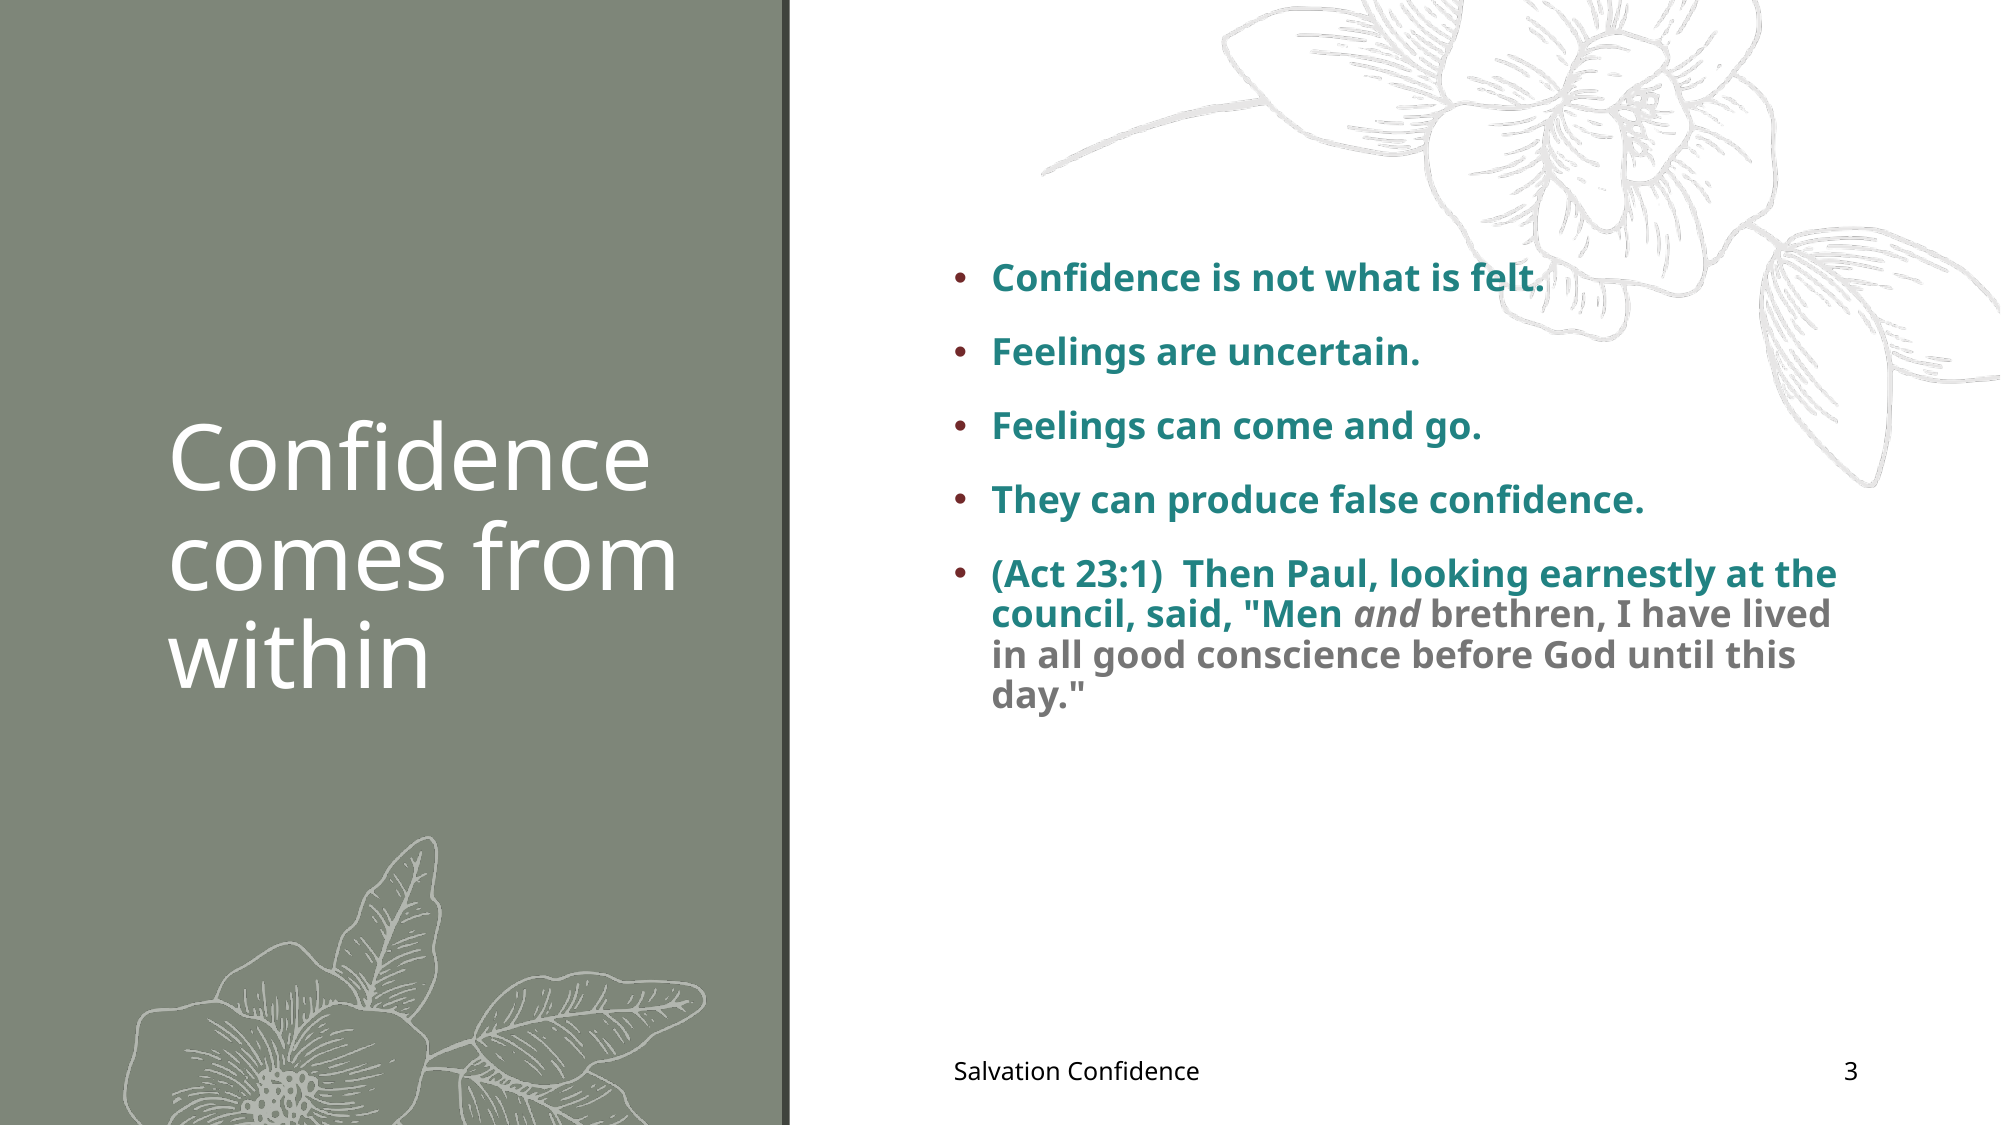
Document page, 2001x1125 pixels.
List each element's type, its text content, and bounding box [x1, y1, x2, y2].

footer Salvation Confidence [938, 1042, 1614, 1103]
list Confidence is not what is felt. Feelings are uncertain. Feelings can come and go. They can produce false confidence. (Act 23:1) Then Paul, looking earnestly at the council, said, "Men and brethren, I have lived in all good conscience before God until this day." [938, 251, 1874, 869]
slide_number 3 [1744, 1042, 1874, 1103]
title Confidence comes from within [153, 231, 710, 890]
picture [98, 811, 731, 1125]
picture [1001, 0, 2001, 528]
